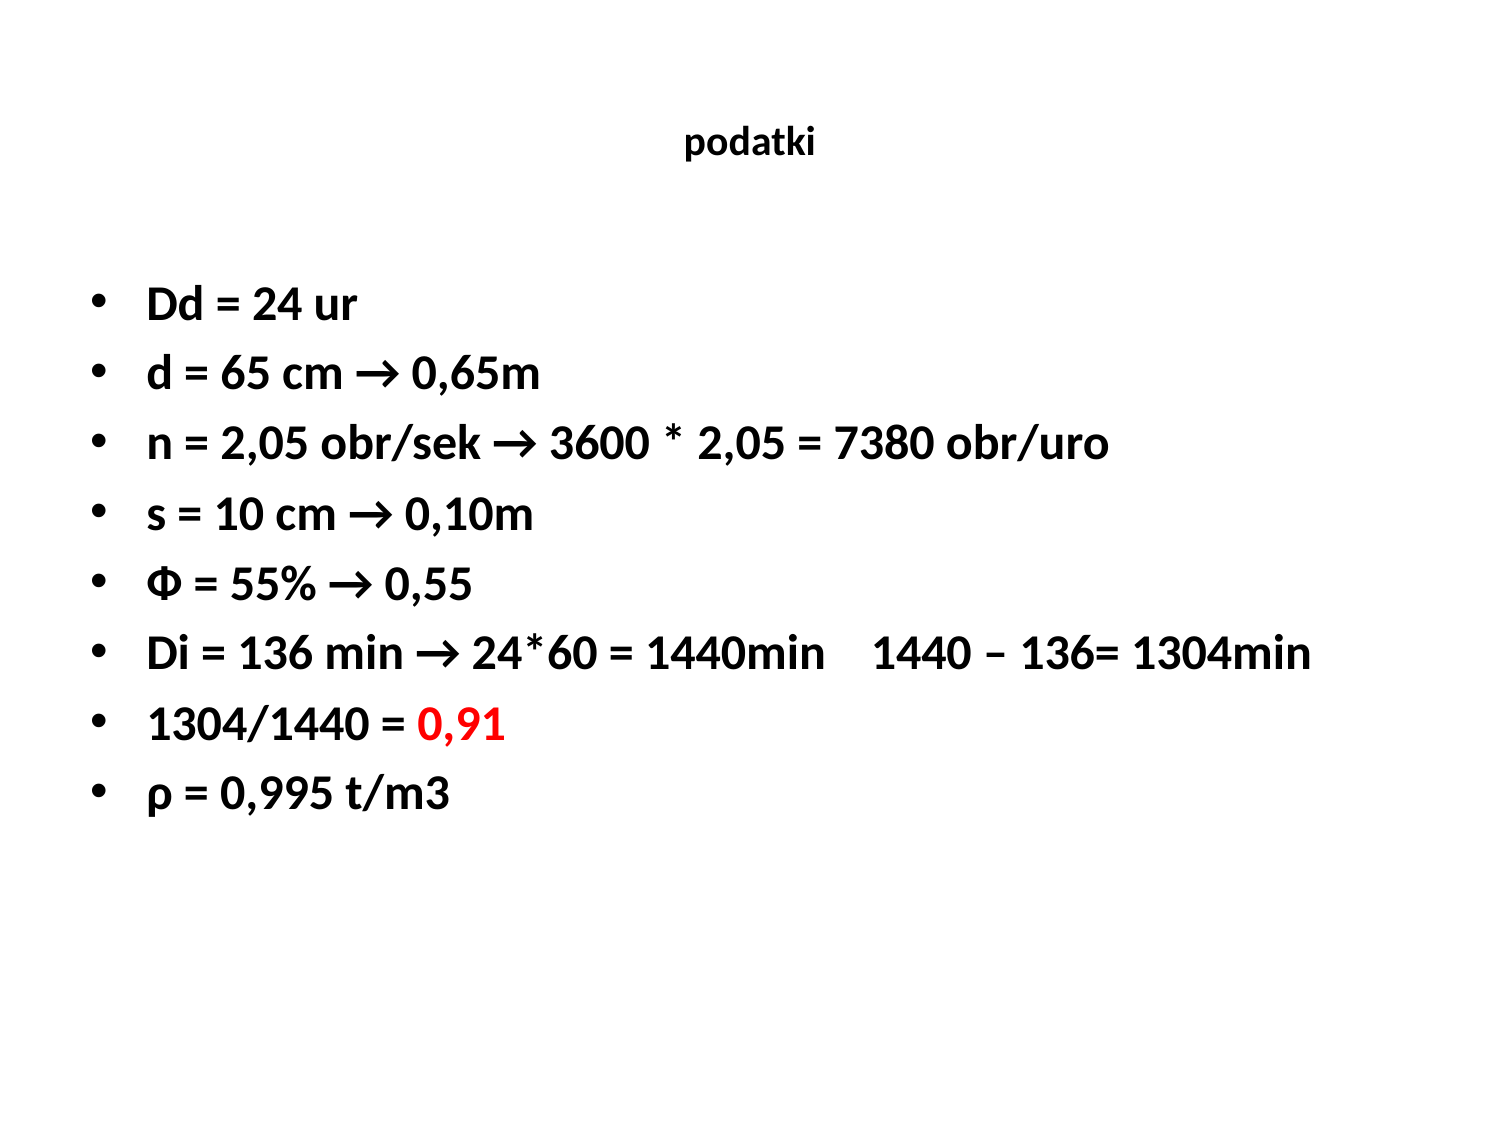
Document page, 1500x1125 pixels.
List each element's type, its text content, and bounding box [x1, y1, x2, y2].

list Dd = 24 ur d = 65 cm → 0,65m n = 2,05 obr/sek → 3600 * 2,05 = 7380 obr/uro s = 10 cm → 0,10m Ф = 55% → 0,55 Di = 136 min → 24*60 = 1440min 1440 – 136= 1304min 1304/1440 = 0,91 ρ = 0,995 t/m3 [75, 262, 1425, 1005]
title podatki [75, 45, 1425, 233]
